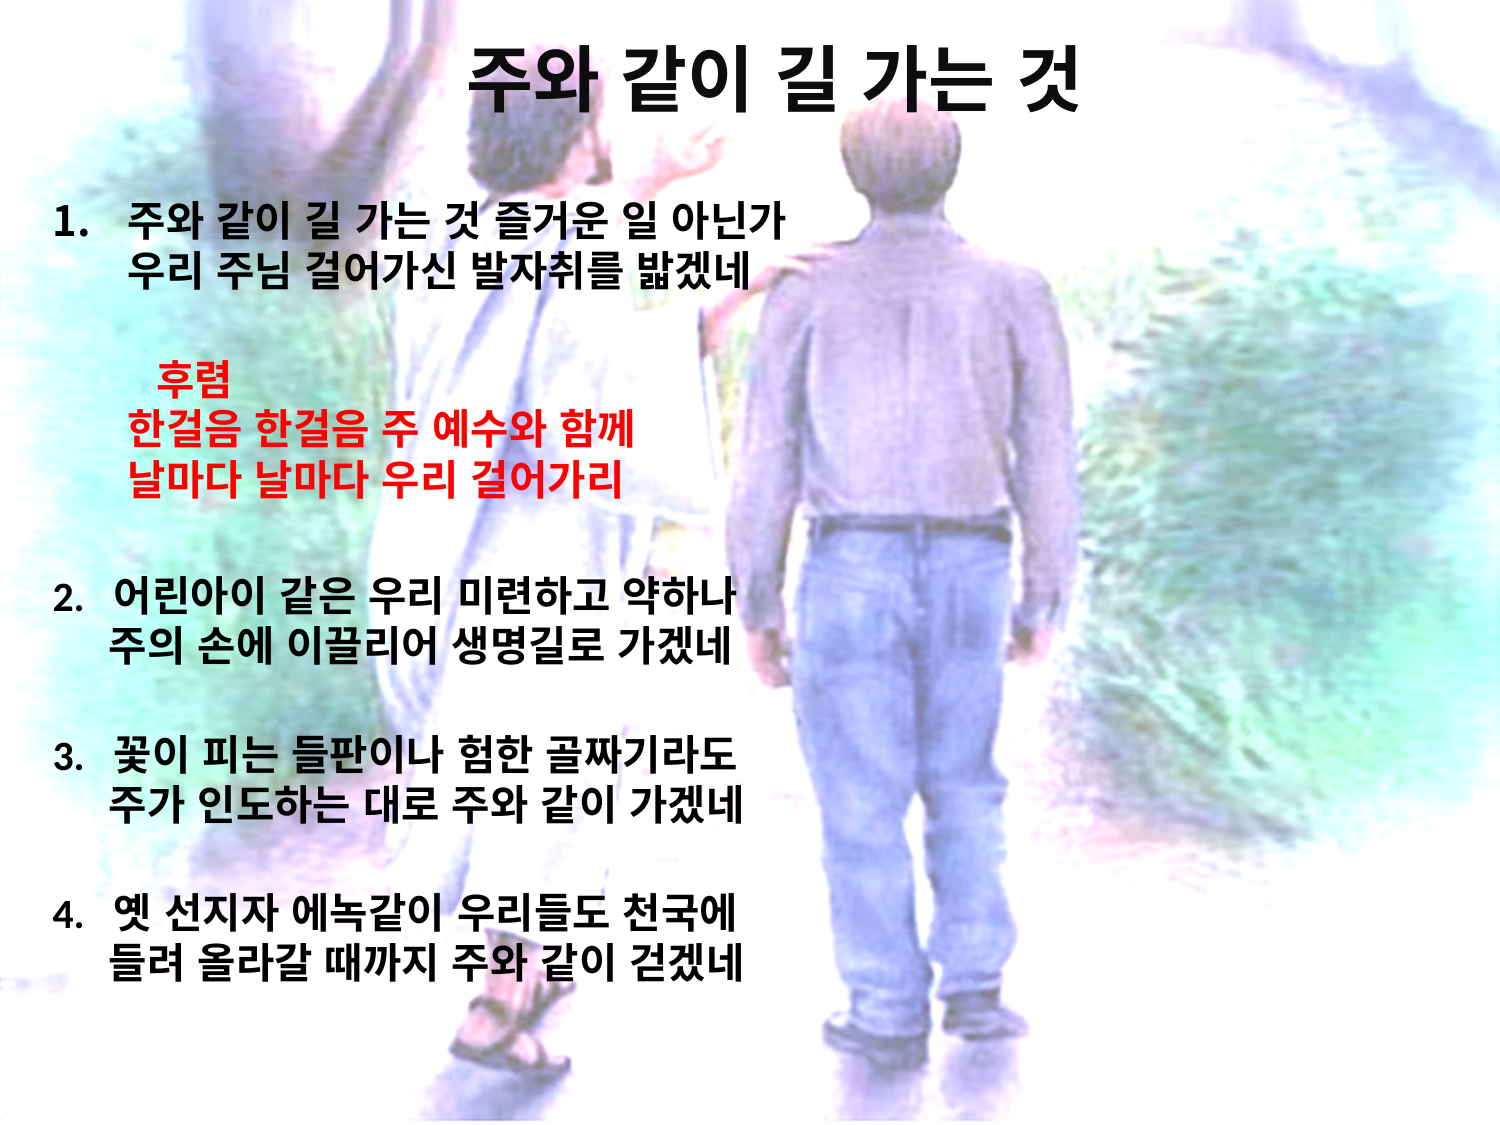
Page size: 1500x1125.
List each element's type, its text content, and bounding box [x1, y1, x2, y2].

list 주와 같이 길 가는 것 즐거운 일 아닌가 우리 주님 걸어가신 발자취를 밟겠네 후렴 한걸음 한걸음 주 예수와 함께 날마다 날마다 우리 걸어가리 2. 어린아이 같은 우리 미련하고 약하나 주의 손에 이끌리어 생명길로 가겠네 3. 꽃이 피는 들판이나 험한 골짜기라도 주가 인도하는 대로 주와 같이 가겠네 4. 옛 선지자 에녹같이 우리들도 천국에 들려 올라갈 때까지 주와 같이 걷겠네 [37, 187, 888, 788]
title 주와 같이 길 가는 것 [450, 24, 1100, 130]
